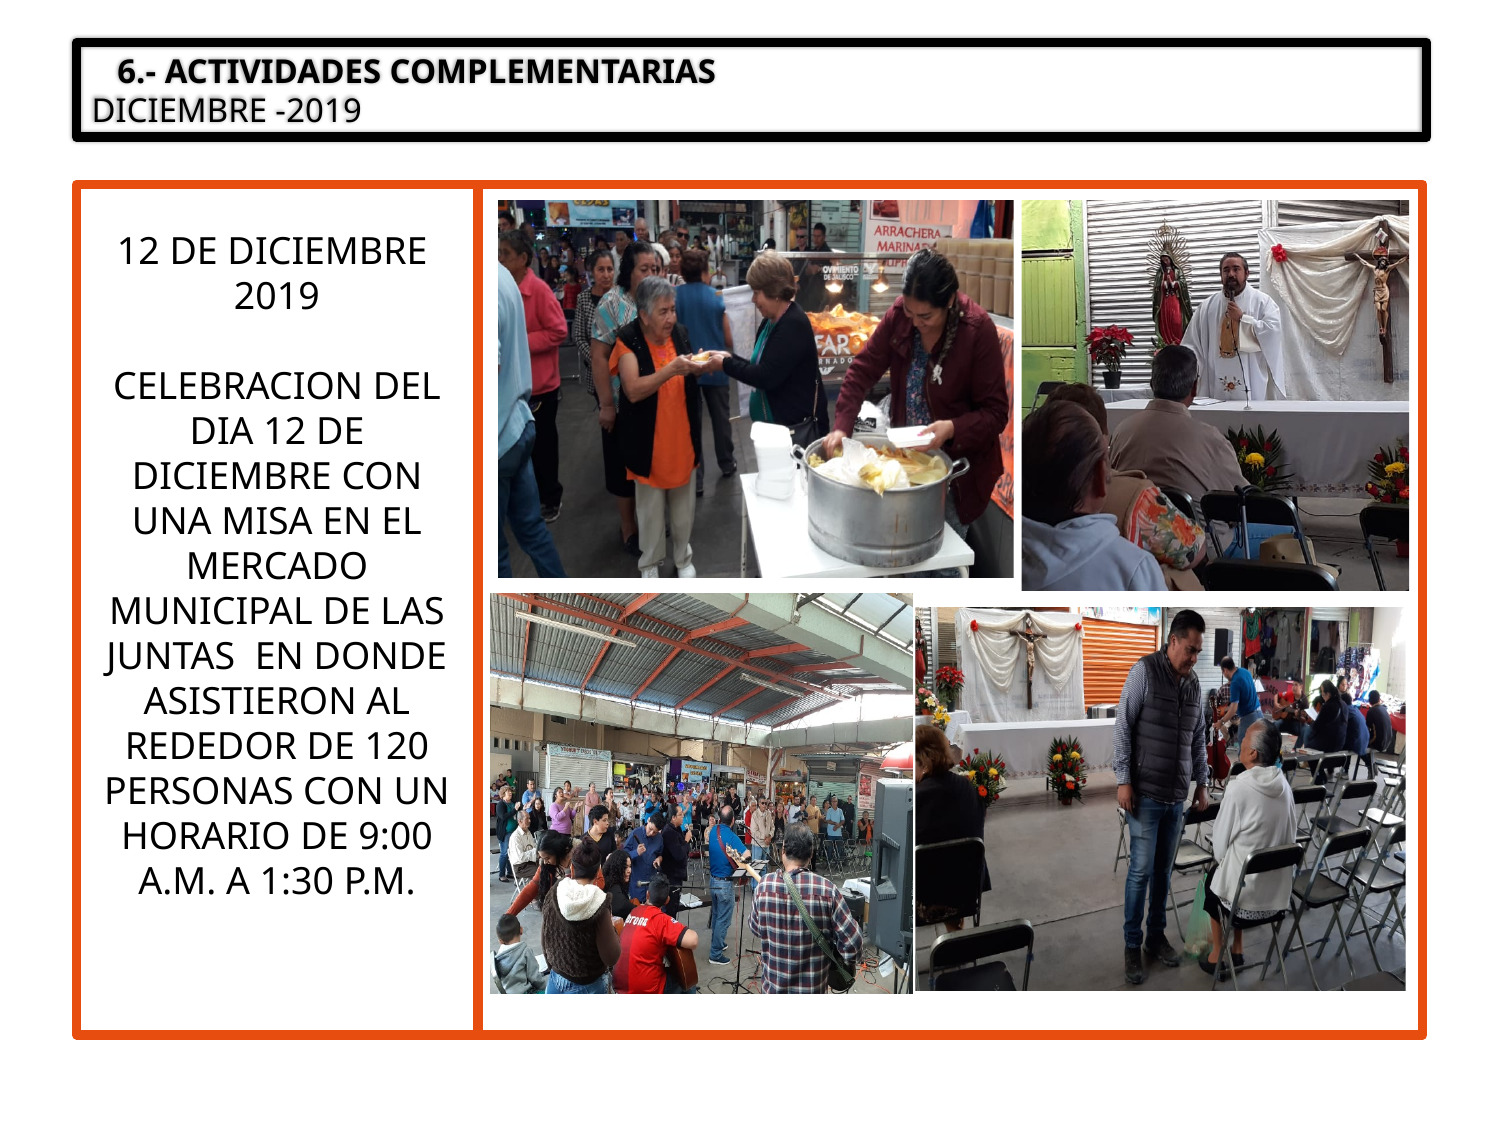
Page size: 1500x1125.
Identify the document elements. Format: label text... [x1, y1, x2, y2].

text_box [75, 183, 476, 1036]
picture [477, 200, 1014, 578]
title 6.- ACTIVIDADES COMPLEMENTARIAS DICIEMBRE -2019 [75, 41, 1428, 138]
text_box . [476, 183, 1424, 1036]
picture [1021, 200, 1410, 592]
text_box 12 DE DICIEMBRE 2019 CELEBRACION DEL DIA 12 DE DICIEMBRE CON UNA MISA EN EL MERCADO MUNICIPAL DE LAS JUNTAS EN DONDE ASISTIERON AL REDEDOR DE 120 PERSONAS CON UN HORARIO DE 9:00 A.M. A 1:30 P.M. [76, 219, 478, 910]
picture [489, 593, 913, 994]
picture [915, 606, 1407, 991]
